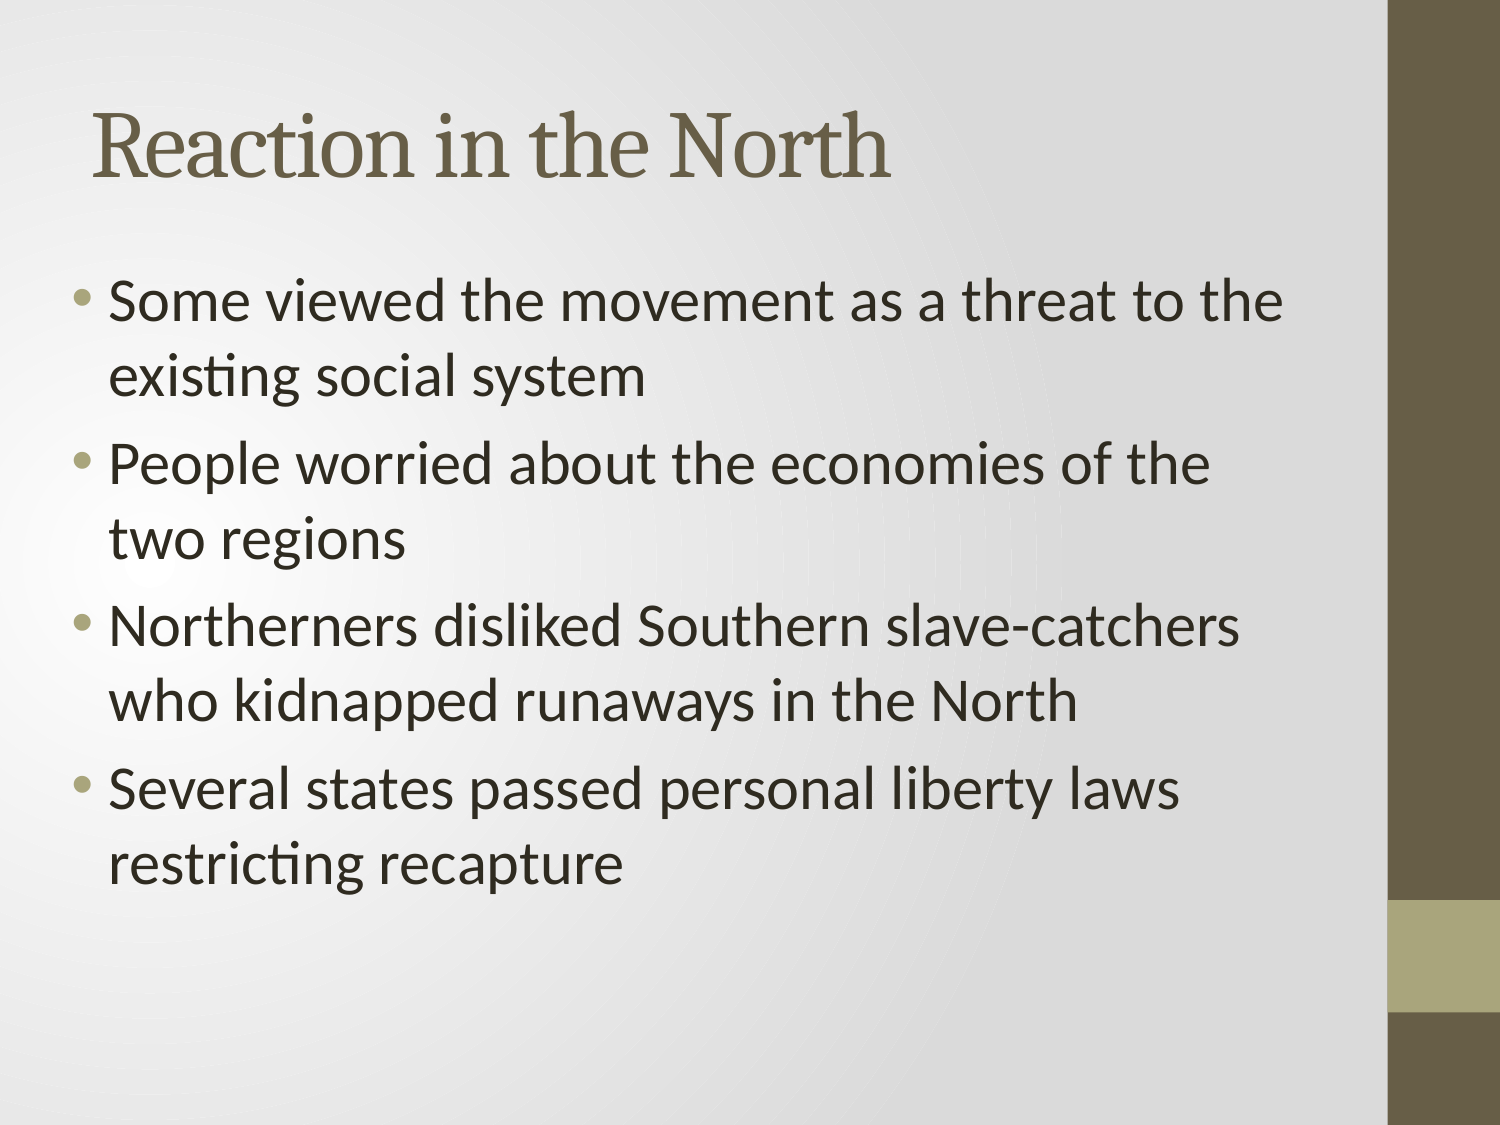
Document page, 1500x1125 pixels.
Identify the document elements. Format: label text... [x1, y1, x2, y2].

title Reaction in the North [75, 45, 1325, 233]
list Some viewed the movement as a threat to the existing social system People worried about the economies of the two regions Northerners disliked Southern slave-catchers who kidnapped runaways in the North Several states passed personal liberty laws restricting recapture [37, 251, 1313, 1088]
